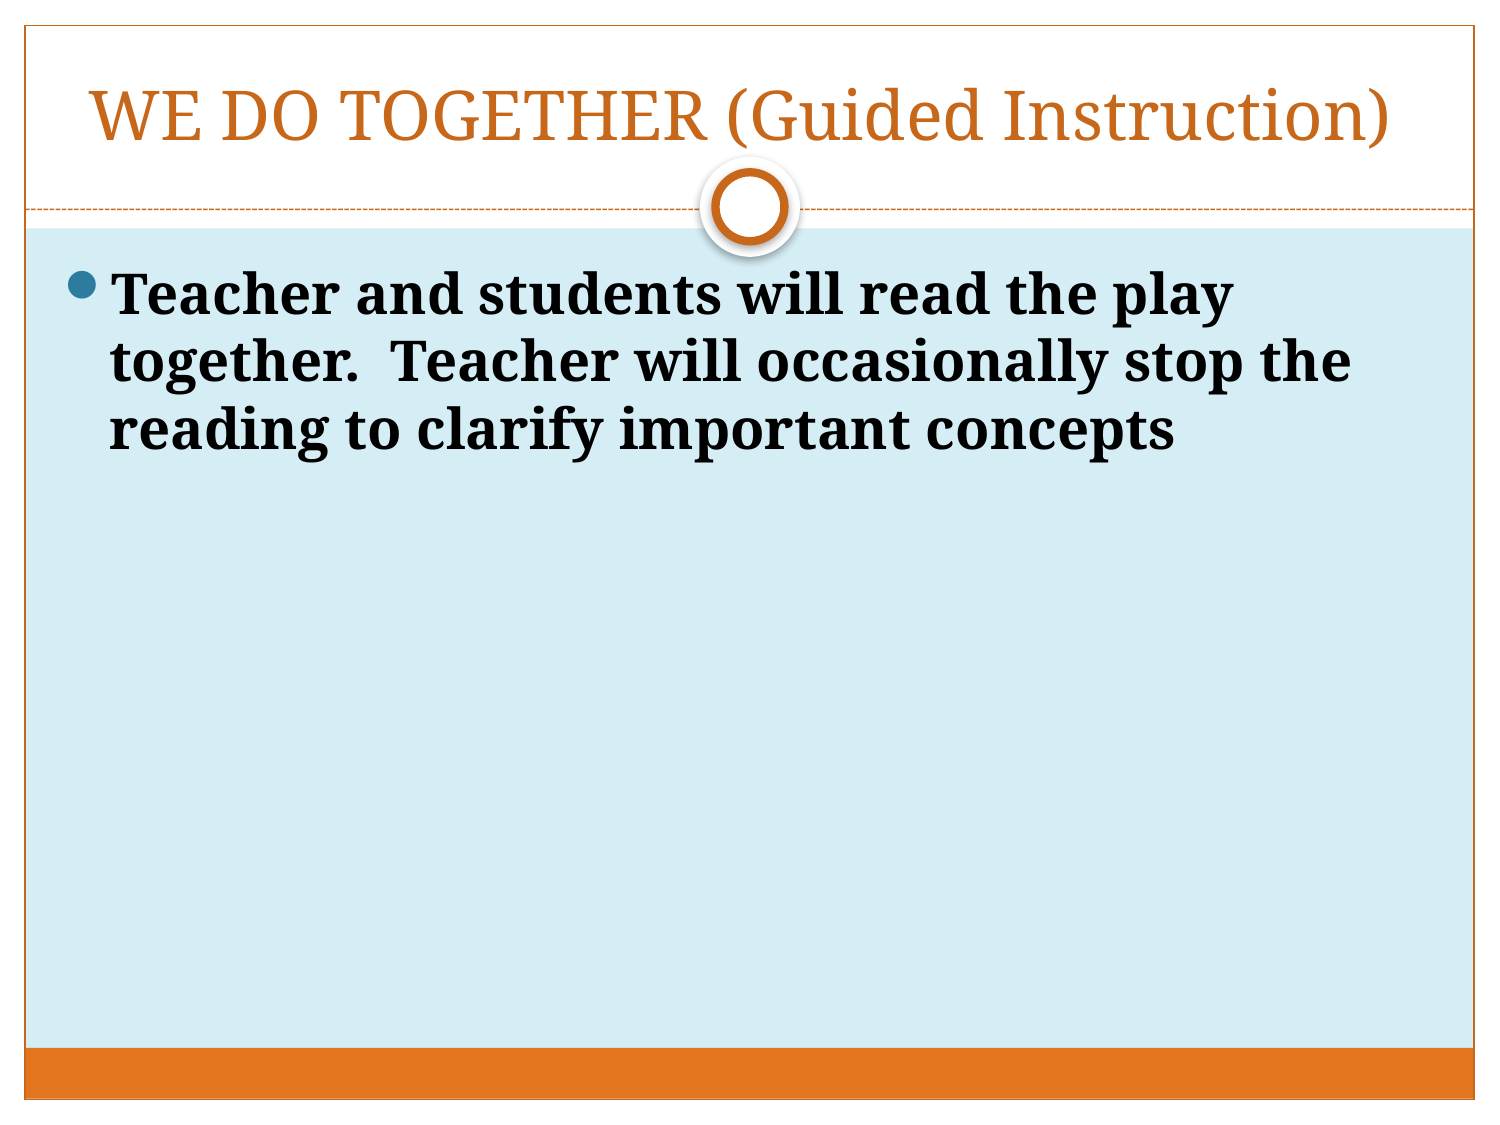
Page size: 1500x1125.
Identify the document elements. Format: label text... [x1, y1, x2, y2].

title WE DO TOGETHER (Guided Instruction) [49, 37, 1450, 162]
list Teacher and students will read the play together. Teacher will occasionally stop the reading to clarify important concepts [49, 250, 1445, 1001]
